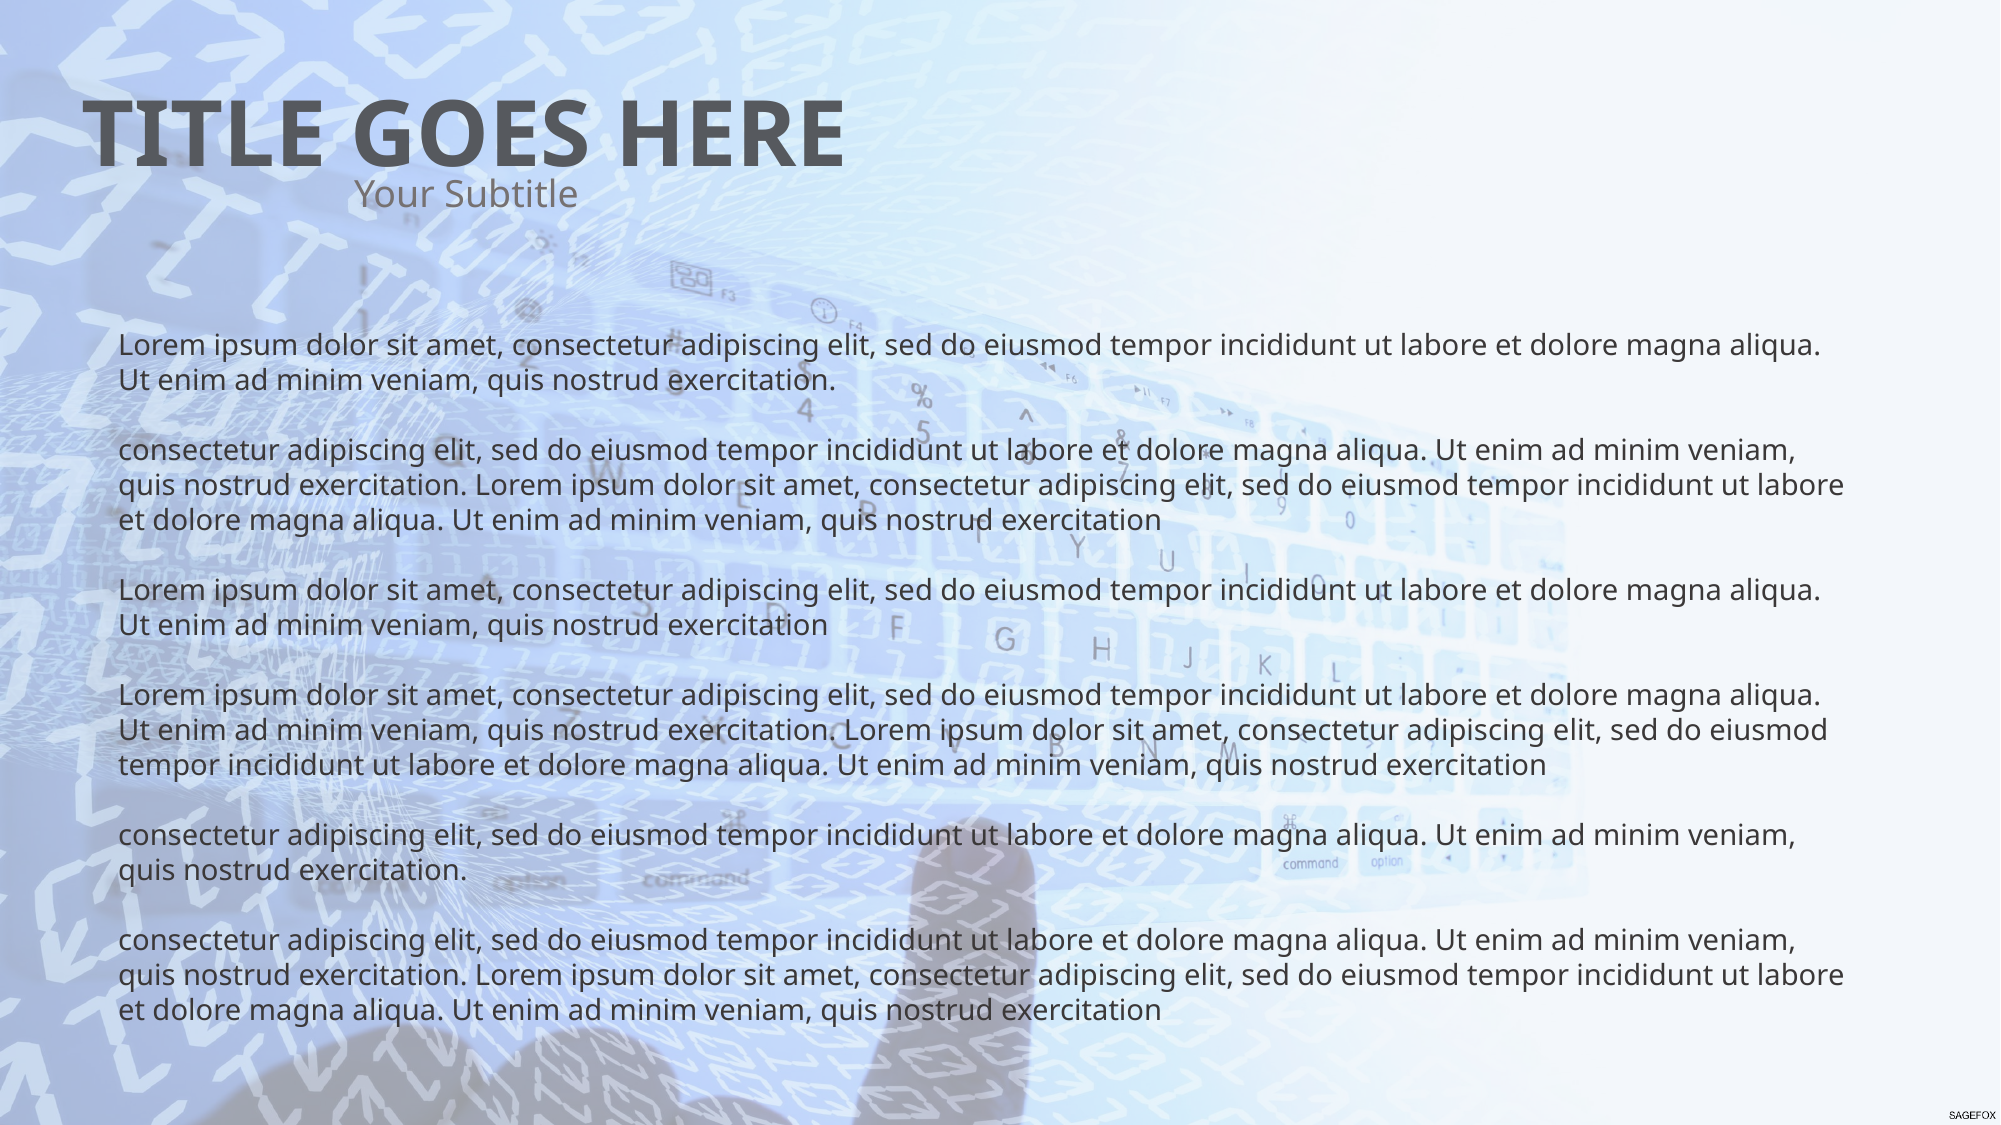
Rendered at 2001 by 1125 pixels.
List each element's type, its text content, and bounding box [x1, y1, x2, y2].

text_box Lorem ipsum dolor sit amet, consectetur adipiscing elit, sed do eiusmod tempor incididunt ut labore et dolore magna aliqua. Ut enim ad minim veniam, quis nostrud exercitation. consectetur adipiscing elit, sed do eiusmod tempor incididunt ut labore et dolore magna aliqua. Ut enim ad minim veniam, quis nostrud exercitation. Lorem ipsum dolor sit amet, consectetur adipiscing elit, sed do eiusmod tempor incididunt ut labore et dolore magna aliqua. Ut enim ad minim veniam, quis nostrud exercitation Lorem ipsum dolor sit amet, consectetur adipiscing elit, sed do eiusmod tempor incididunt ut labore et dolore magna aliqua. Ut enim ad minim veniam, quis nostrud exercitation Lorem ipsum dolor sit amet, consectetur adipiscing elit, sed do eiusmod tempor incididunt ut labore et dolore magna aliqua. Ut enim ad minim veniam, quis nostrud exercitation. Lorem ipsum dolor sit amet, consectetur adipiscing elit, sed do eiusmod tempor incididunt ut labore et dolore magna aliqua. Ut enim ad minim veniam, quis nostrud exercitation consectetur adipiscing elit, sed do eiusmod tempor incididunt ut labore et dolore magna aliqua. Ut enim ad minim veniam, quis nostrud exercitation. consectetur adipiscing elit, sed do eiusmod tempor incididunt ut labore et dolore magna aliqua. Ut enim ad minim veniam, quis nostrud exercitation. Lorem ipsum dolor sit amet, consectetur adipiscing elit, sed do eiusmod tempor incididunt ut labore et dolore magna aliqua. Ut enim ad minim veniam, quis nostrud exercitation [103, 319, 1866, 1069]
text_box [13, 66, 918, 224]
picture [1925, 0, 2001, 1125]
